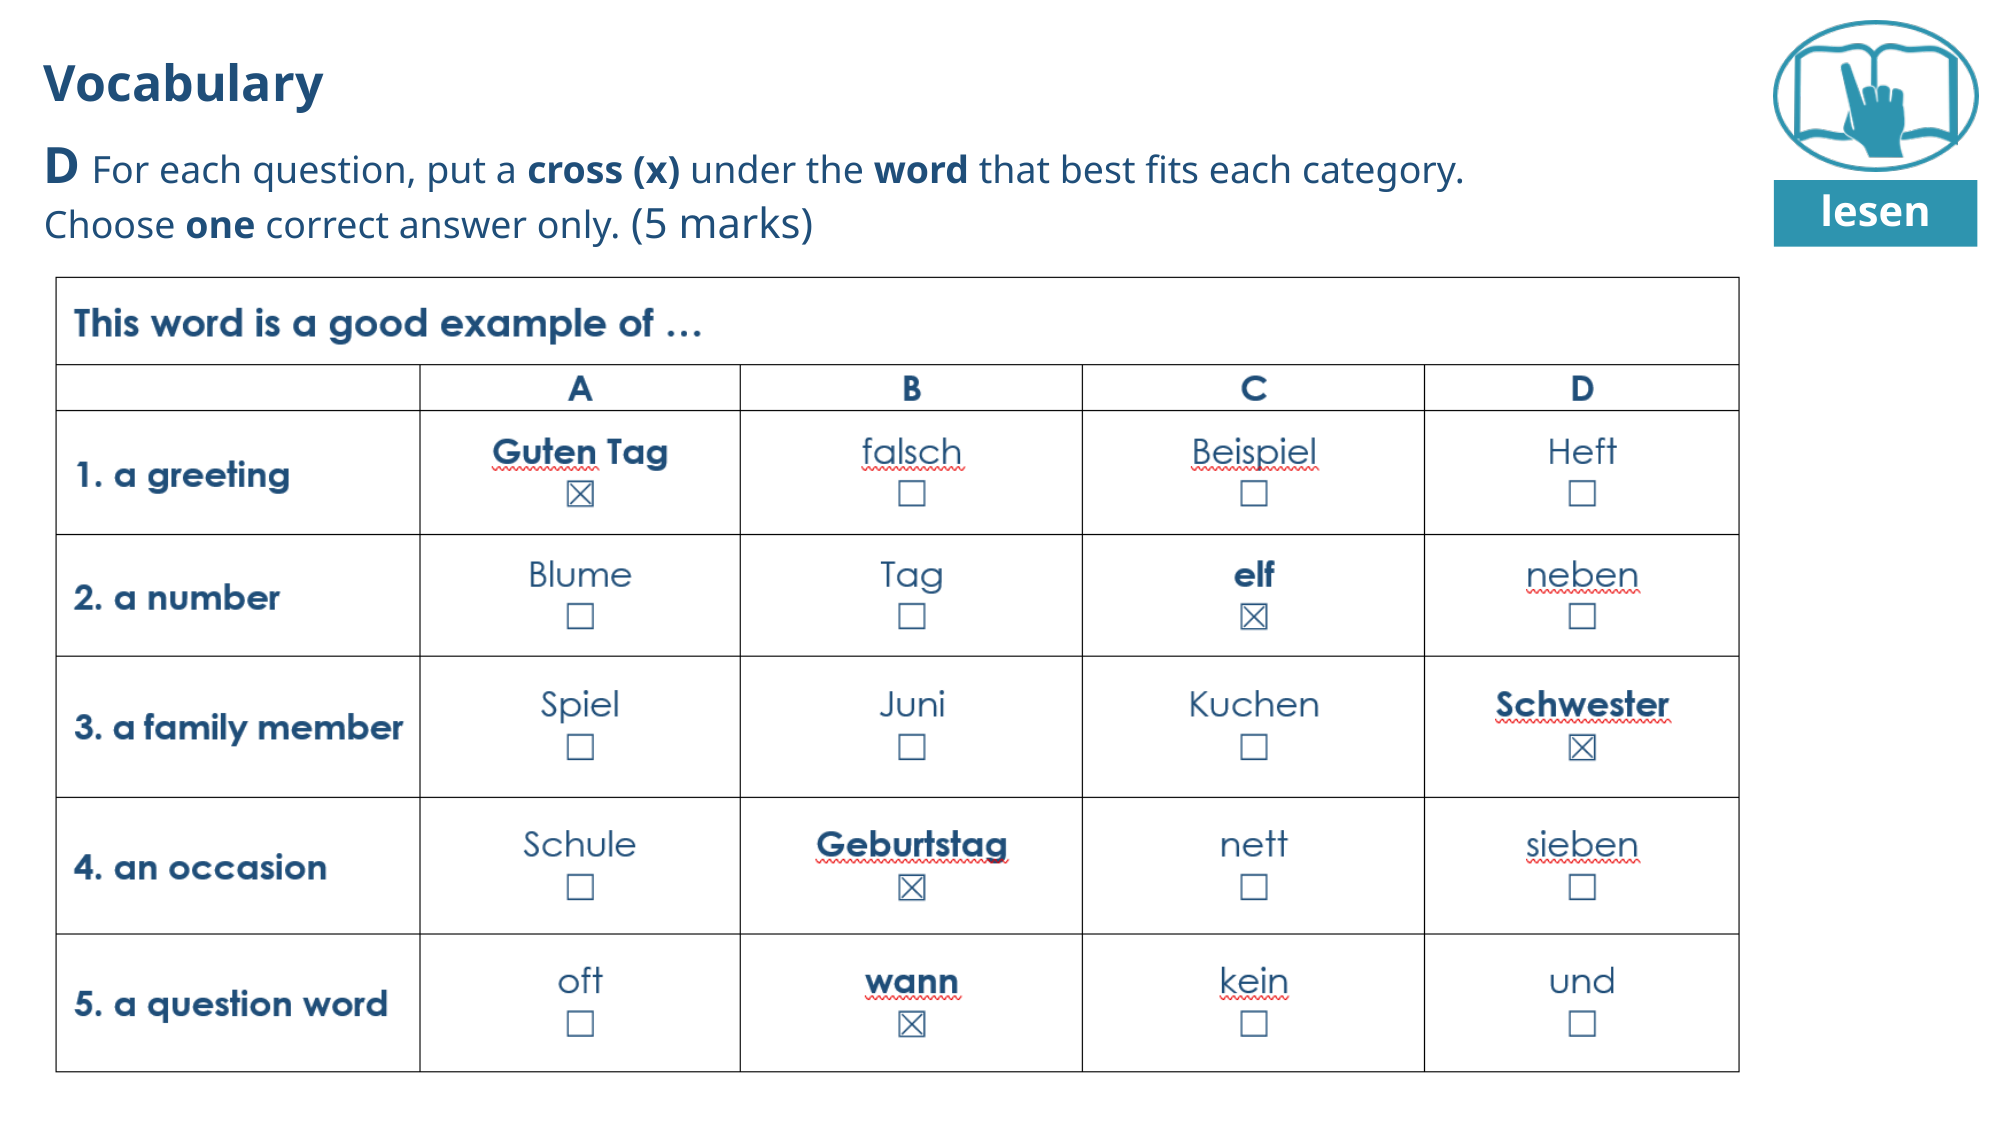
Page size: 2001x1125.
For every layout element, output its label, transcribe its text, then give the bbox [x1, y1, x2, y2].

picture [51, 270, 1742, 1078]
picture [1773, 20, 1979, 172]
text_box lesen [1773, 180, 1978, 247]
text_box Vocabulary [29, 39, 1773, 119]
text_box D For each question, put a cross (x) under the word that best fits each category. Choose one correct answer only. (5 marks) [29, 121, 1820, 255]
